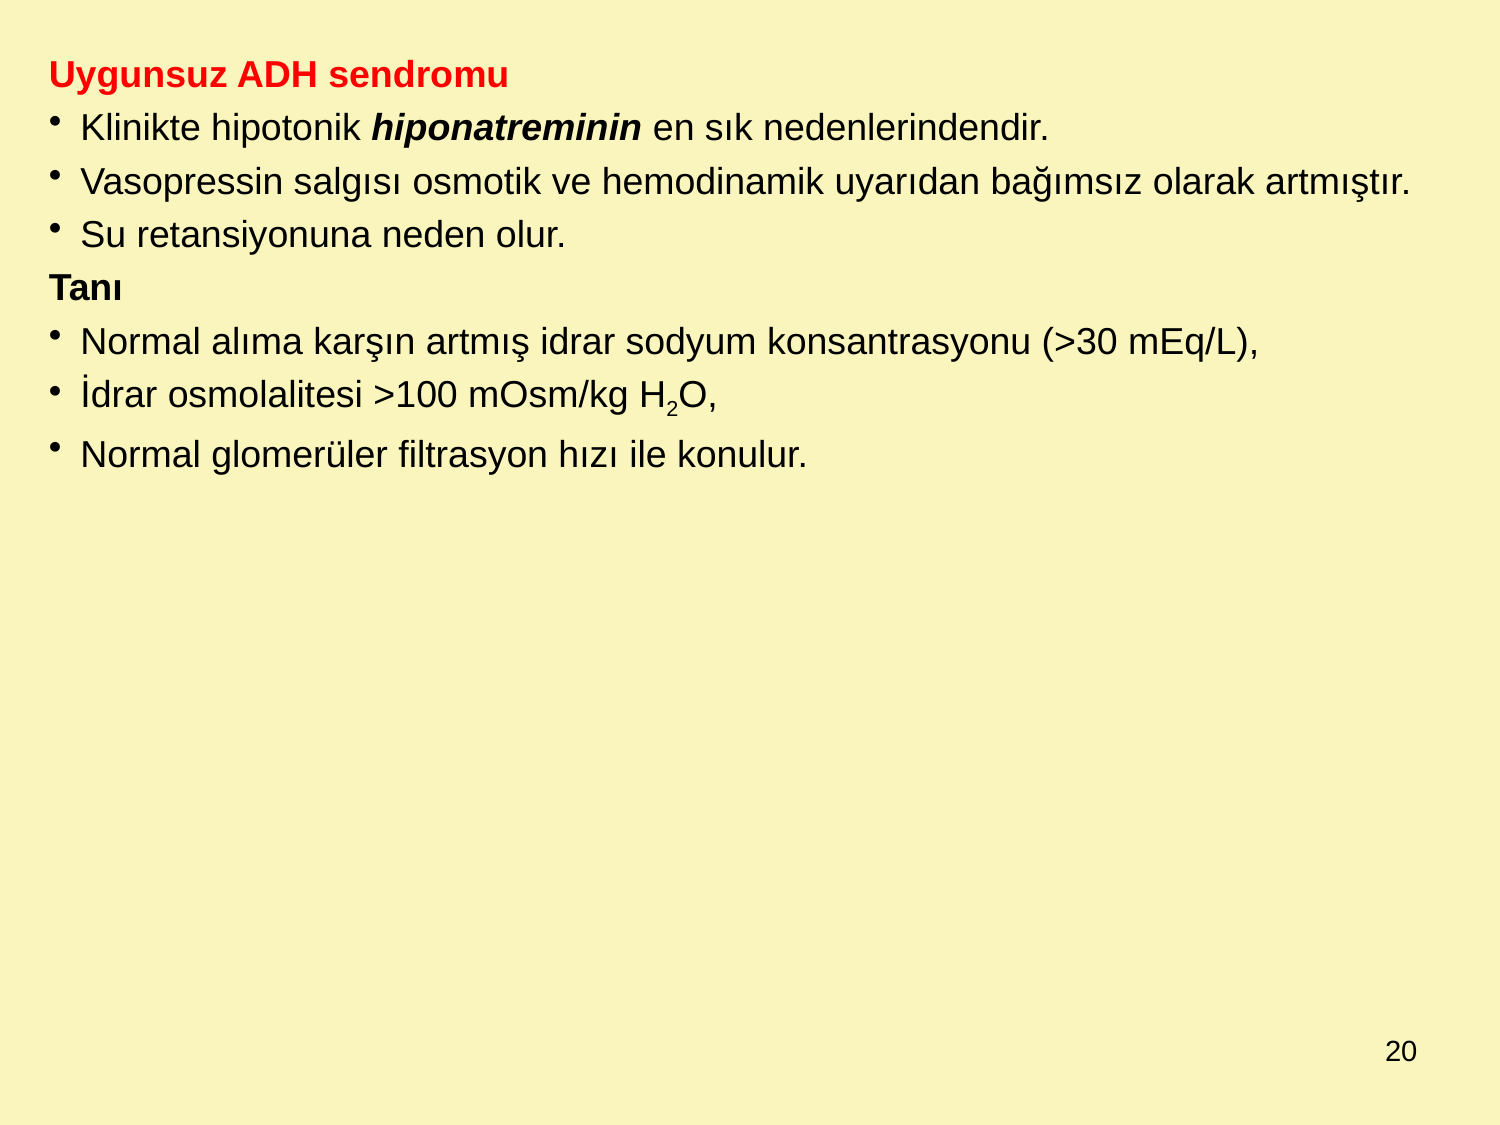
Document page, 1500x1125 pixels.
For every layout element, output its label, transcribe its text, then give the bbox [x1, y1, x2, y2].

list Uygunsuz ADH sendromu Klinikte hipotonik hiponatreminin en sık nedenlerindendir. Vasopressin salgısı osmotik ve hemodinamik uyarıdan bağımsız olarak artmıştır. Su retansiyonuna neden olur. Tanı Normal alıma karşın artmış idrar sodyum konsantrasyonu (>30 mEq/L), İdrar osmolalitesi >100 mOsm/kg H2O, Normal glomerüler filtrasyon hızı ile konulur. [40, 42, 1436, 1048]
text_box 20 [1074, 1048, 1425, 1075]
